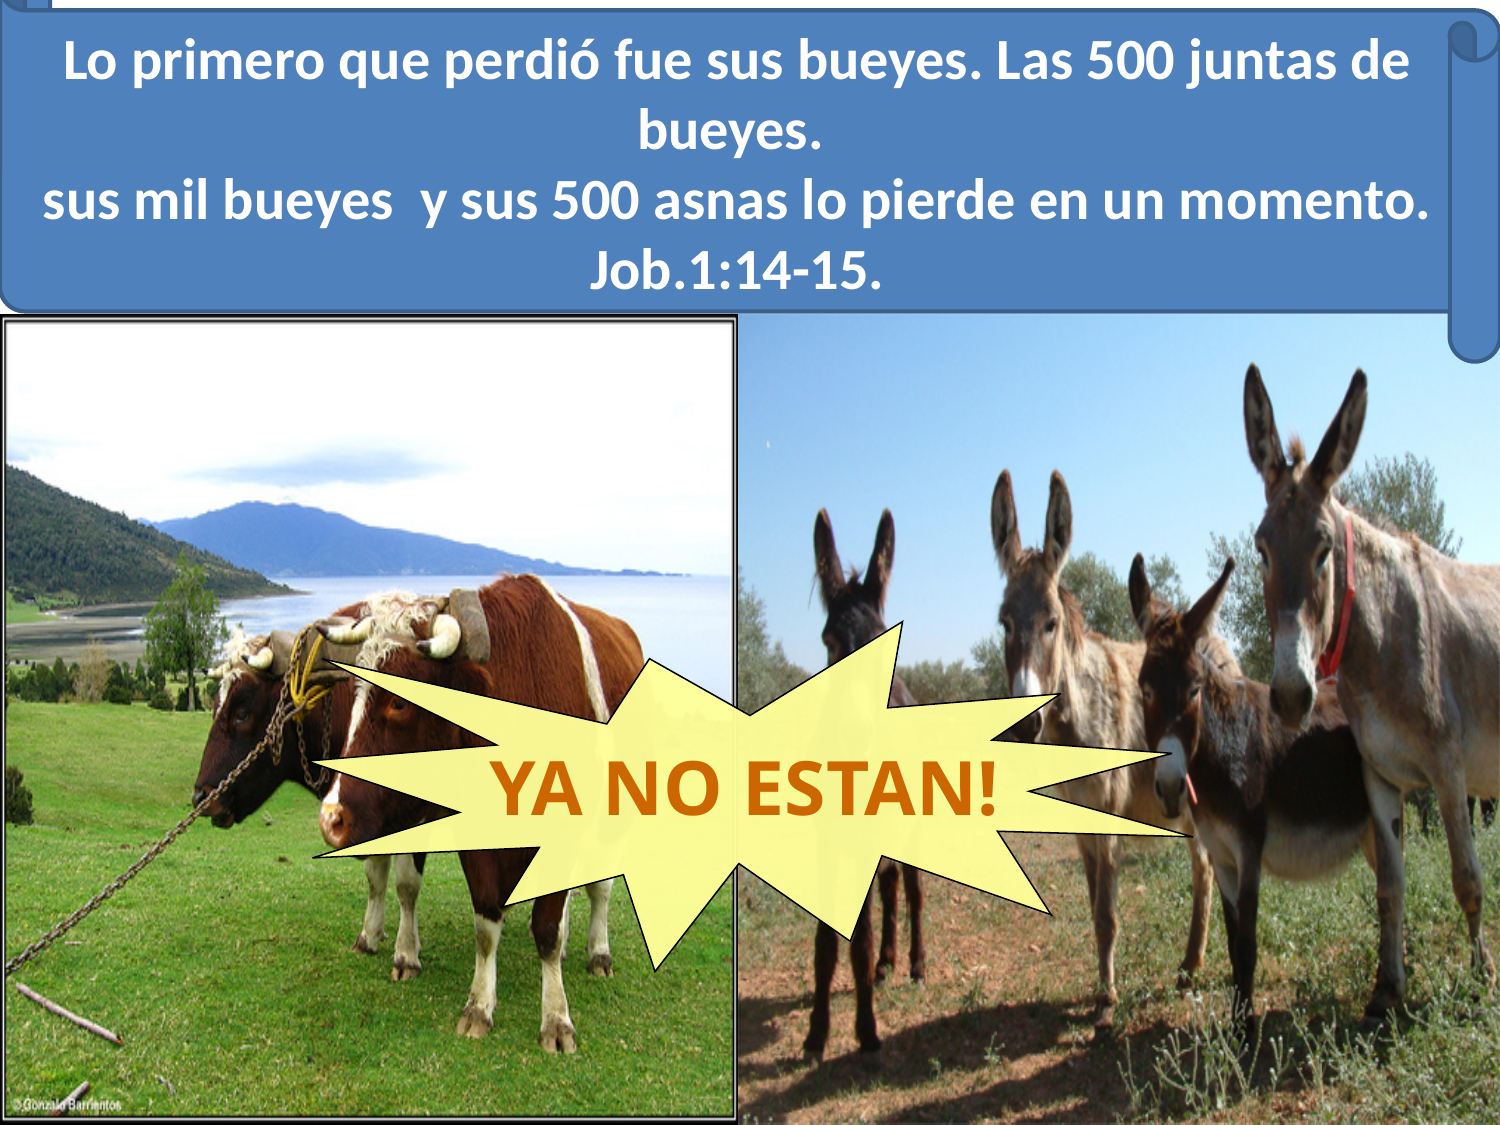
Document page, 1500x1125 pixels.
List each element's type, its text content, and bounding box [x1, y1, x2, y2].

picture [0, 314, 1500, 1125]
text_box Lo primero que perdió fue sus bueyes. Las 500 juntas de bueyes. sus mil bueyes y sus 500 asnas lo pierde en un momento. Job.1:14-15. [0, 0, 1500, 313]
